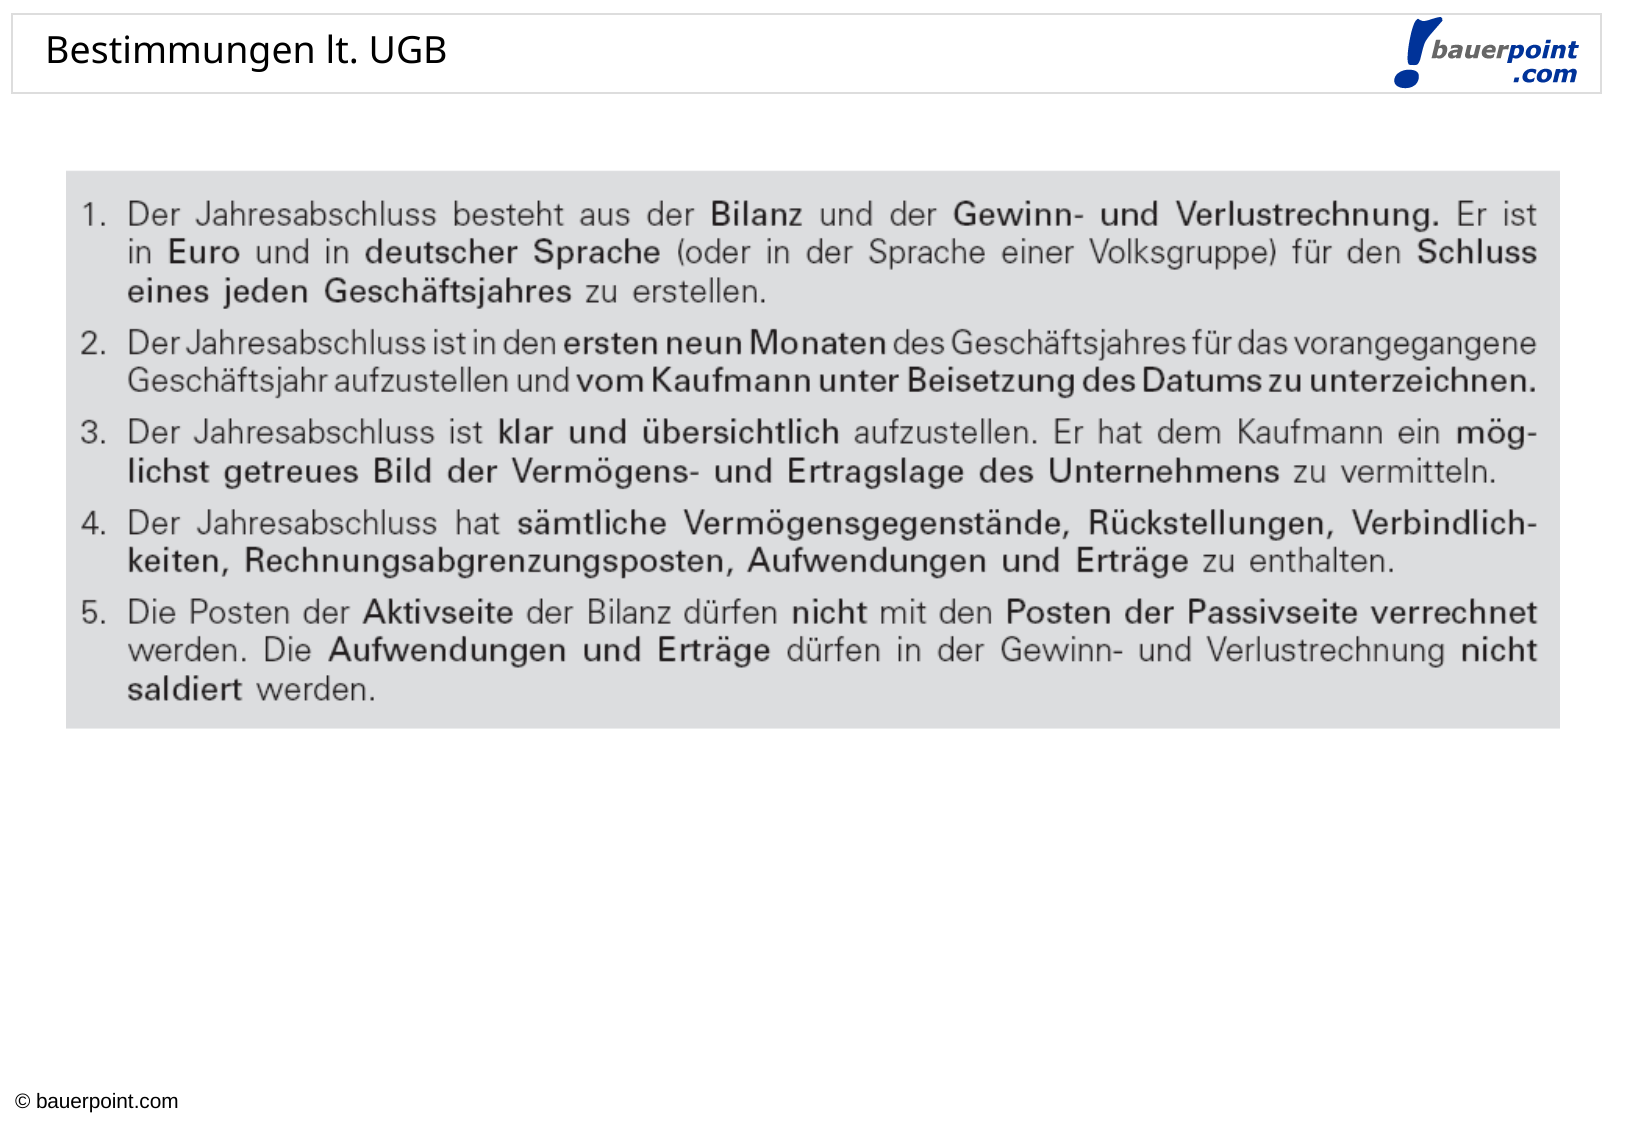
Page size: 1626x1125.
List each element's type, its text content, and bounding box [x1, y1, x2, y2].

picture [1394, 17, 1592, 89]
picture [65, 168, 1561, 732]
text_box Bestimmungen lt. UGB [30, 18, 464, 79]
